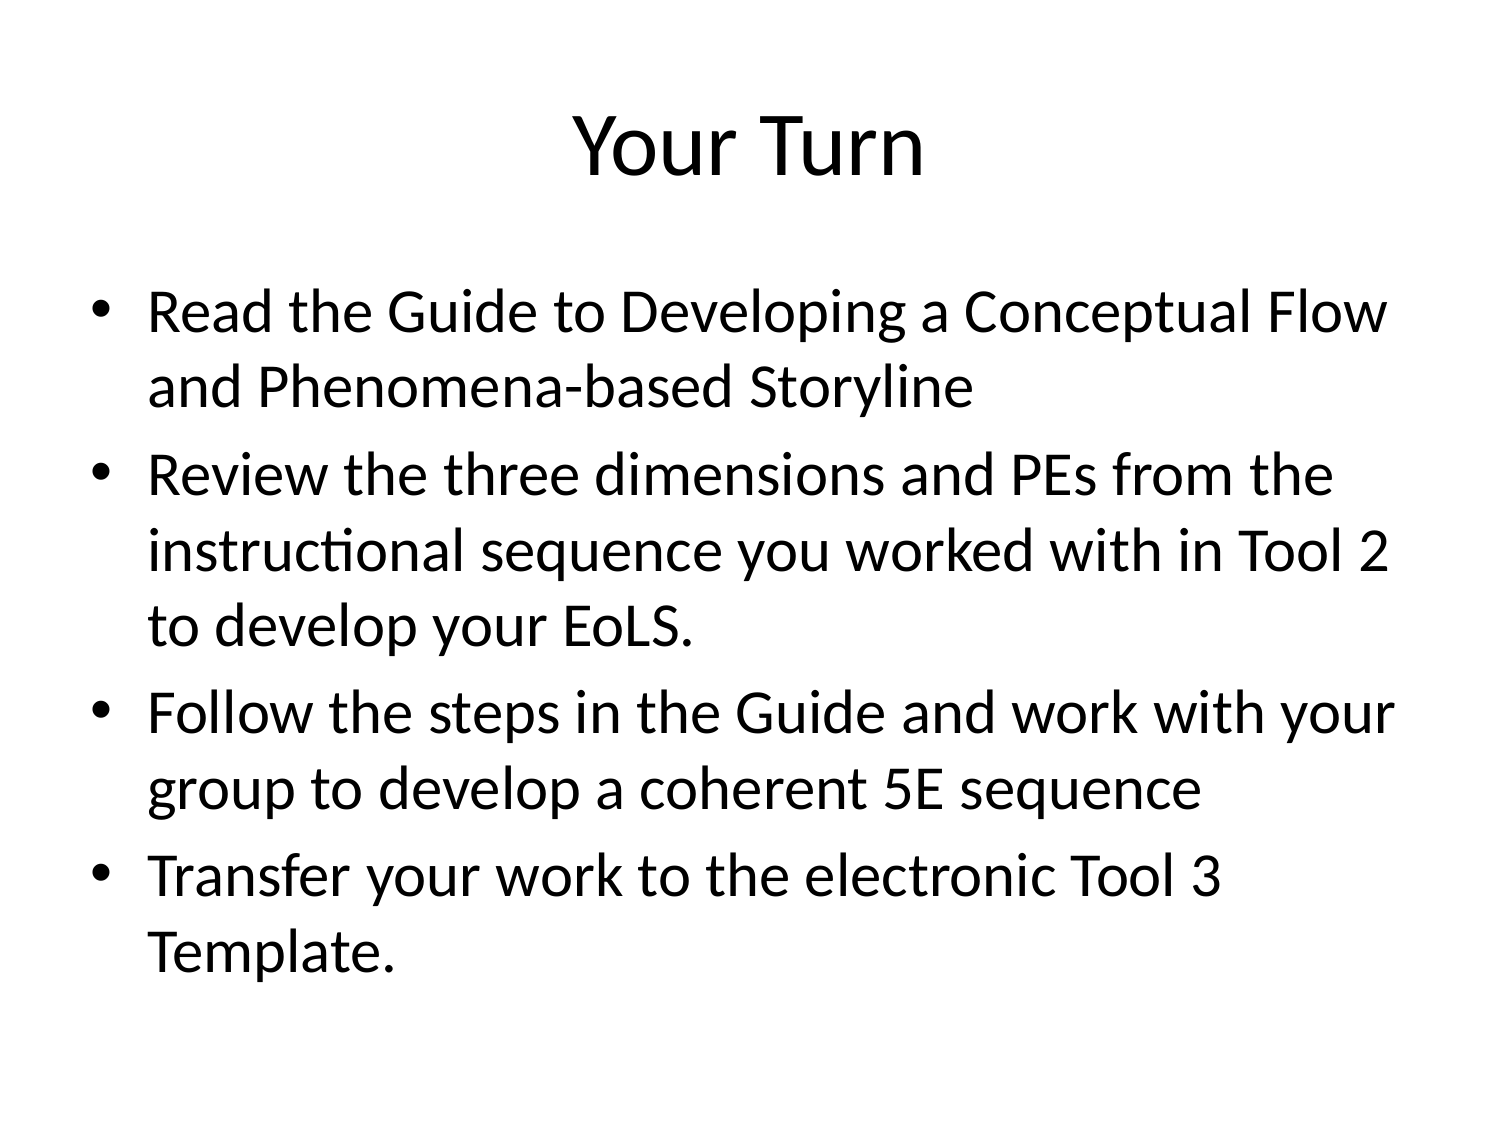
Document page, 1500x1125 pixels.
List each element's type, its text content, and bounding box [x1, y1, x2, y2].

list Read the Guide to Developing a Conceptual Flow and Phenomena-based Storyline Review the three dimensions and PEs from the instructional sequence you worked with in Tool 2 to develop your EoLS. Follow the steps in the Guide and work with your group to develop a coherent 5E sequence Transfer your work to the electronic Tool 3 Template. [75, 262, 1425, 1005]
title Your Turn [75, 45, 1425, 233]
